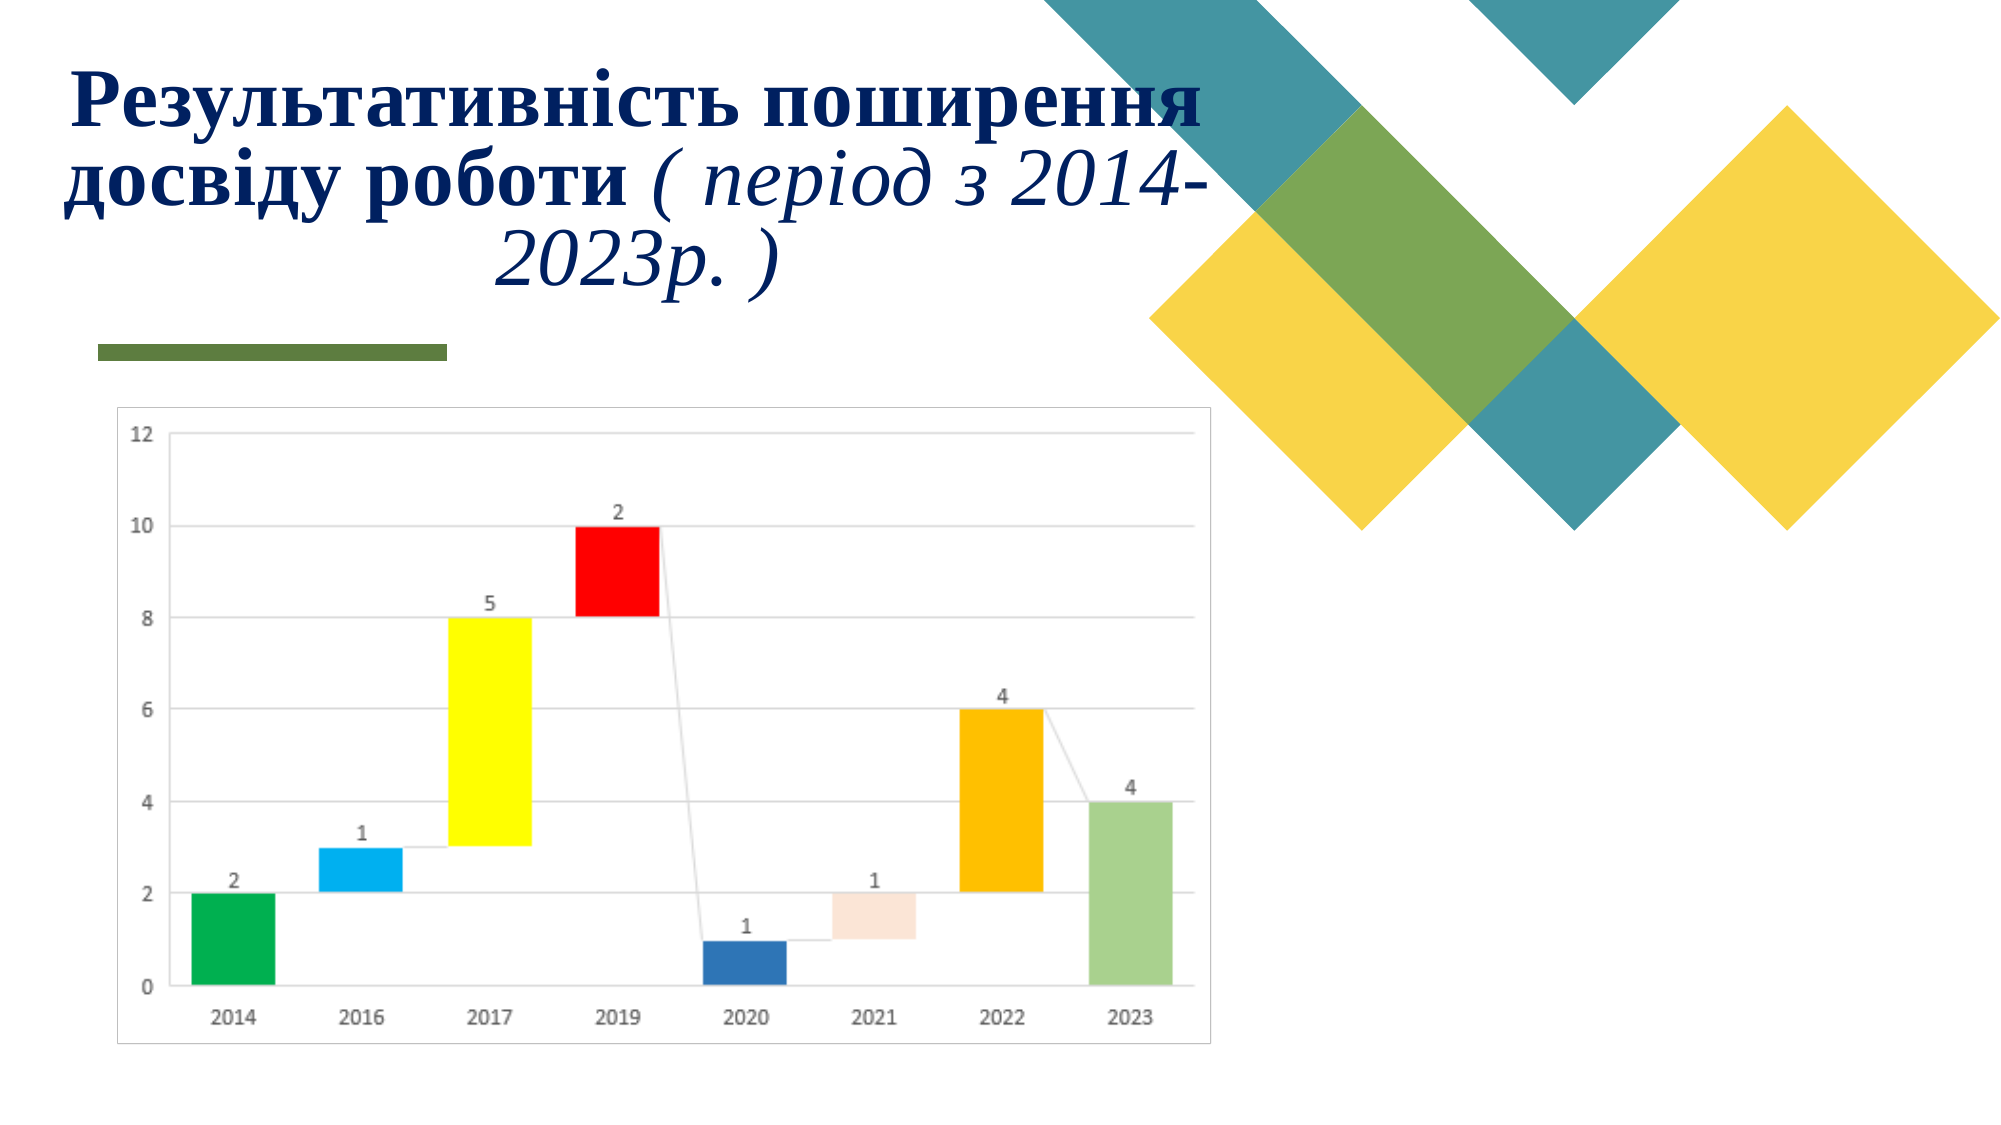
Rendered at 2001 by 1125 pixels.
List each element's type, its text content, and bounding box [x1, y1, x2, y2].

title Результативність поширення досвіду роботи ( період з 2014-2023р. ) [40, 70, 1236, 302]
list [115, 406, 1340, 1070]
